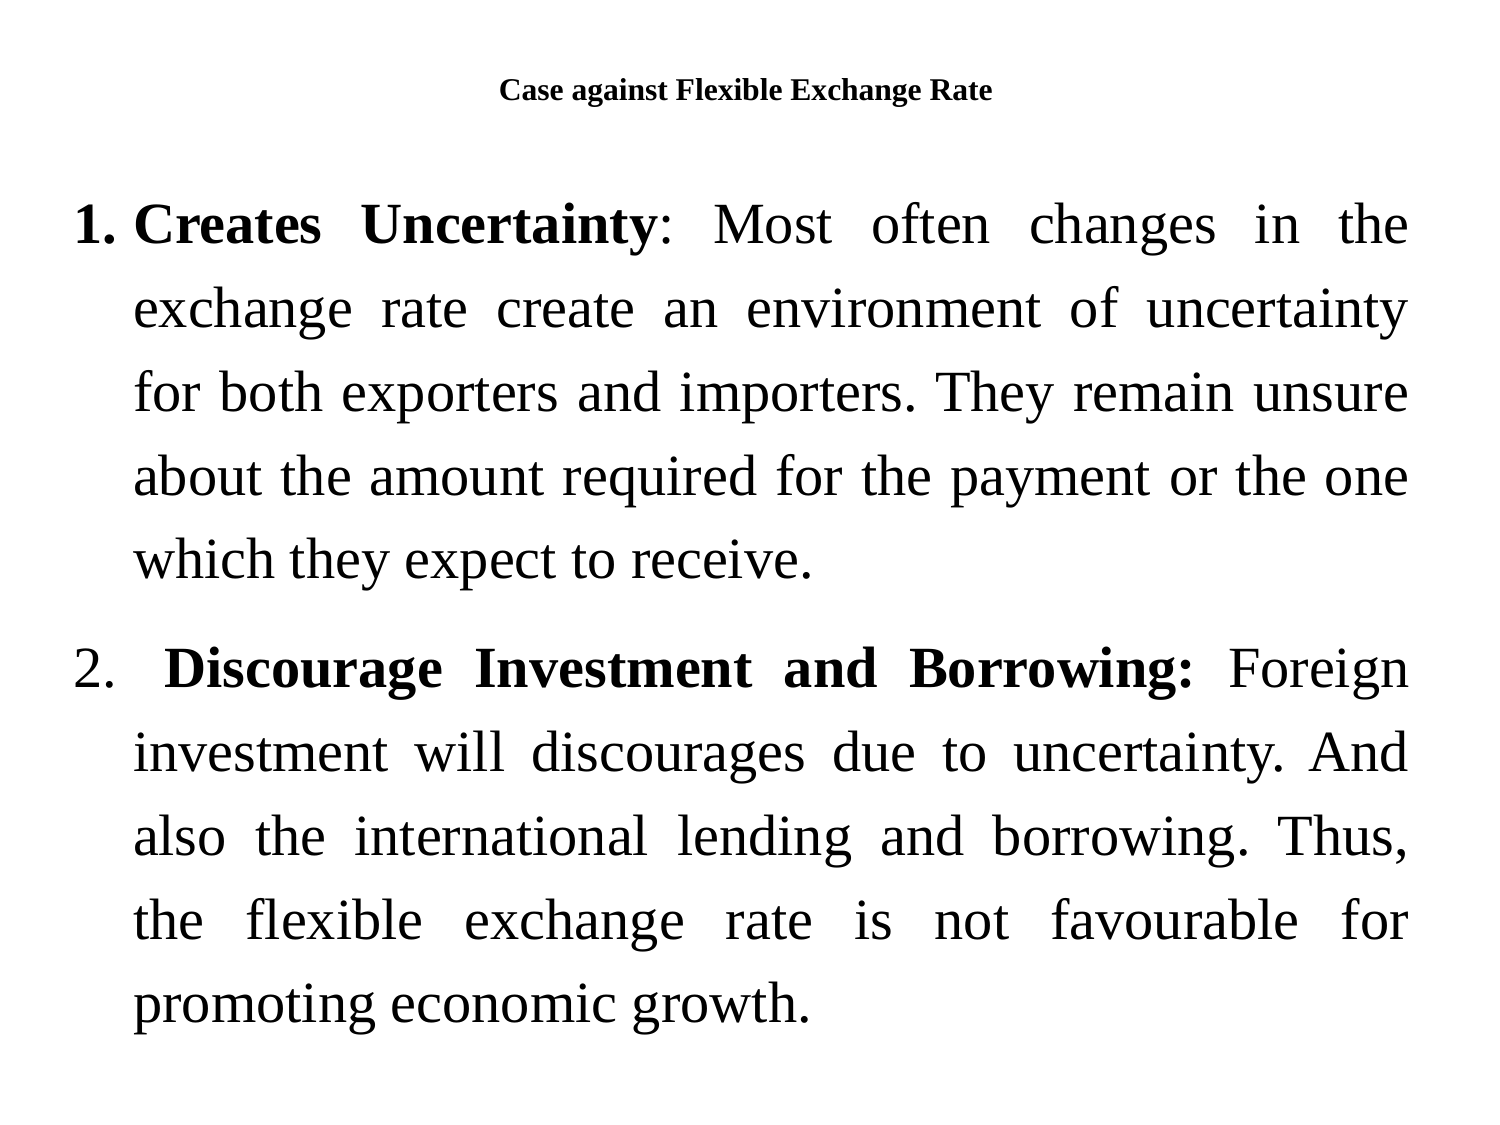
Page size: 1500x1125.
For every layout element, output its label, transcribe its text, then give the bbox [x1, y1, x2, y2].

list Creates Uncertainty: Most often changes in the exchange rate create an environment of uncertainty for both exporters and importers. They remain unsure about the amount required for the payment or the one which they expect to receive. Discourage Investment and Borrowing: Foreign investment will discourages due to uncertainty. And also the international lending and borrowing. Thus, the flexible exchange rate is not favourable for promoting economic growth. [58, 164, 1425, 1079]
title Case against Flexible Exchange Rate [75, 23, 1425, 153]
